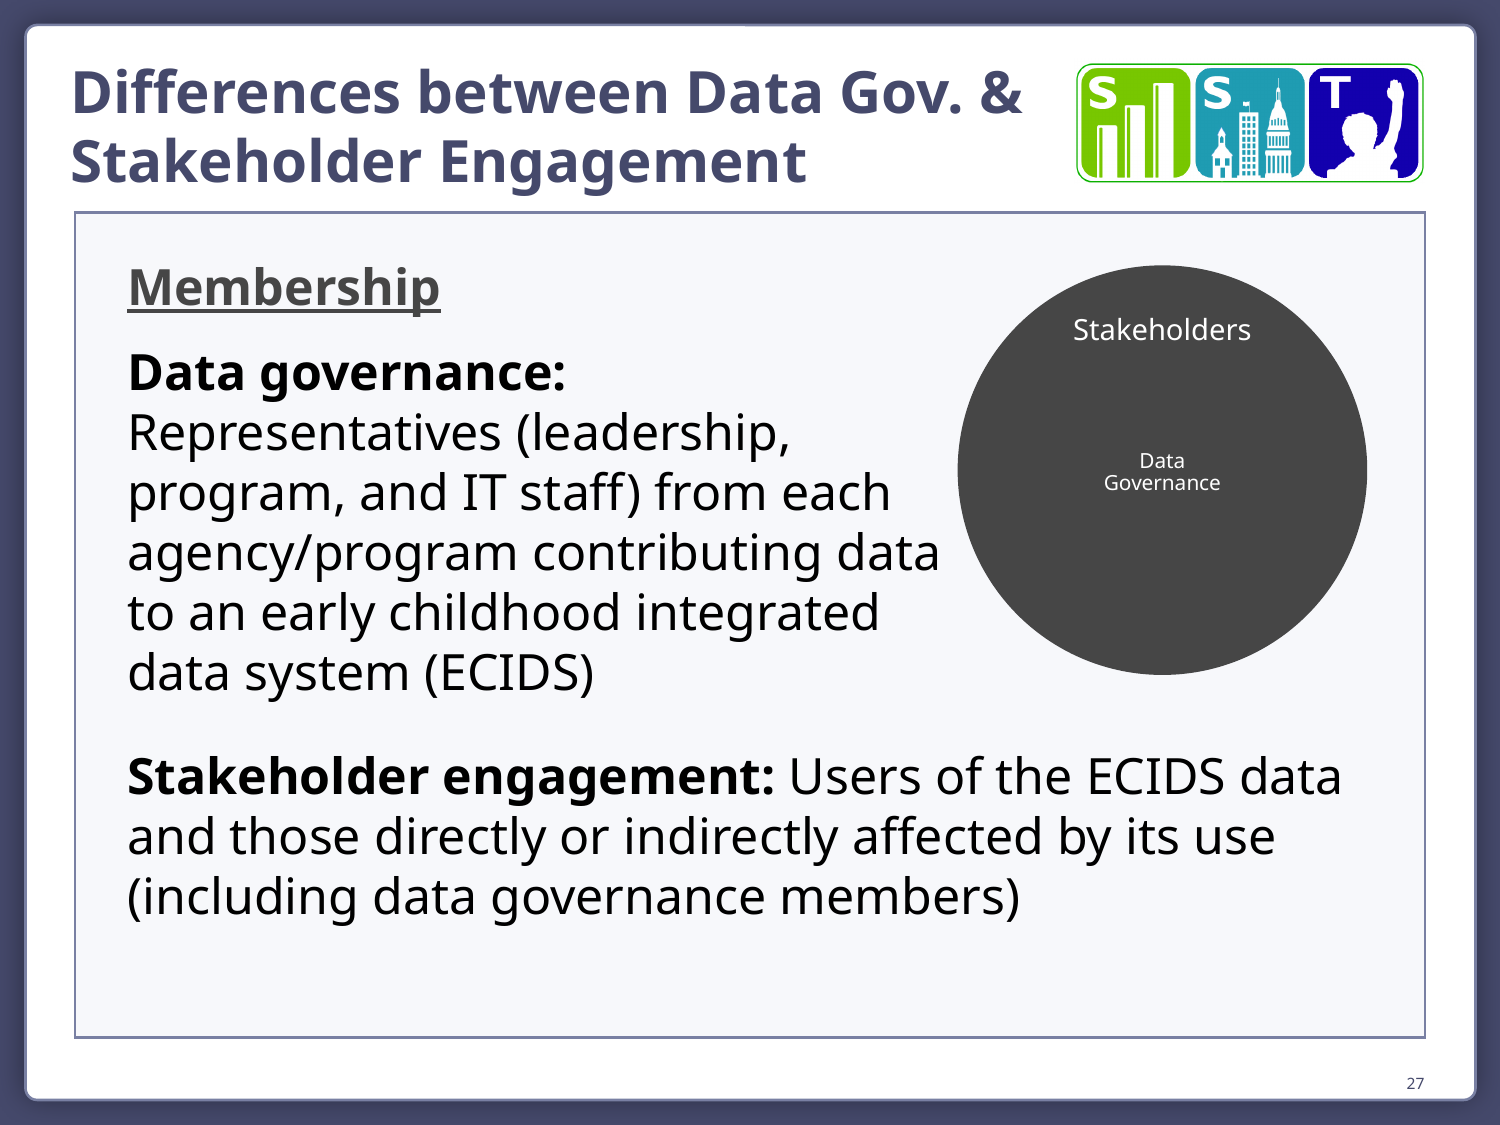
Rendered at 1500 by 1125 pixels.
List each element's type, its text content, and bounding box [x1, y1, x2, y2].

text_box Stakeholder engagement: Users of the ECIDS data and those directly or indirectly affected by its use (including data governance members) [112, 737, 1413, 1003]
text_box Differences between Data Gov. & Stakeholder Engagement [55, 69, 1416, 180]
picture [1074, 58, 1425, 184]
text_box Membership Data governance: Representatives (leadership, program, and IT staff) from each agency/program contributing data to an early childhood integrated data system (ECIDS) [112, 247, 963, 737]
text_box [862, 265, 1463, 676]
slide_number 27 [1089, 1042, 1440, 1103]
